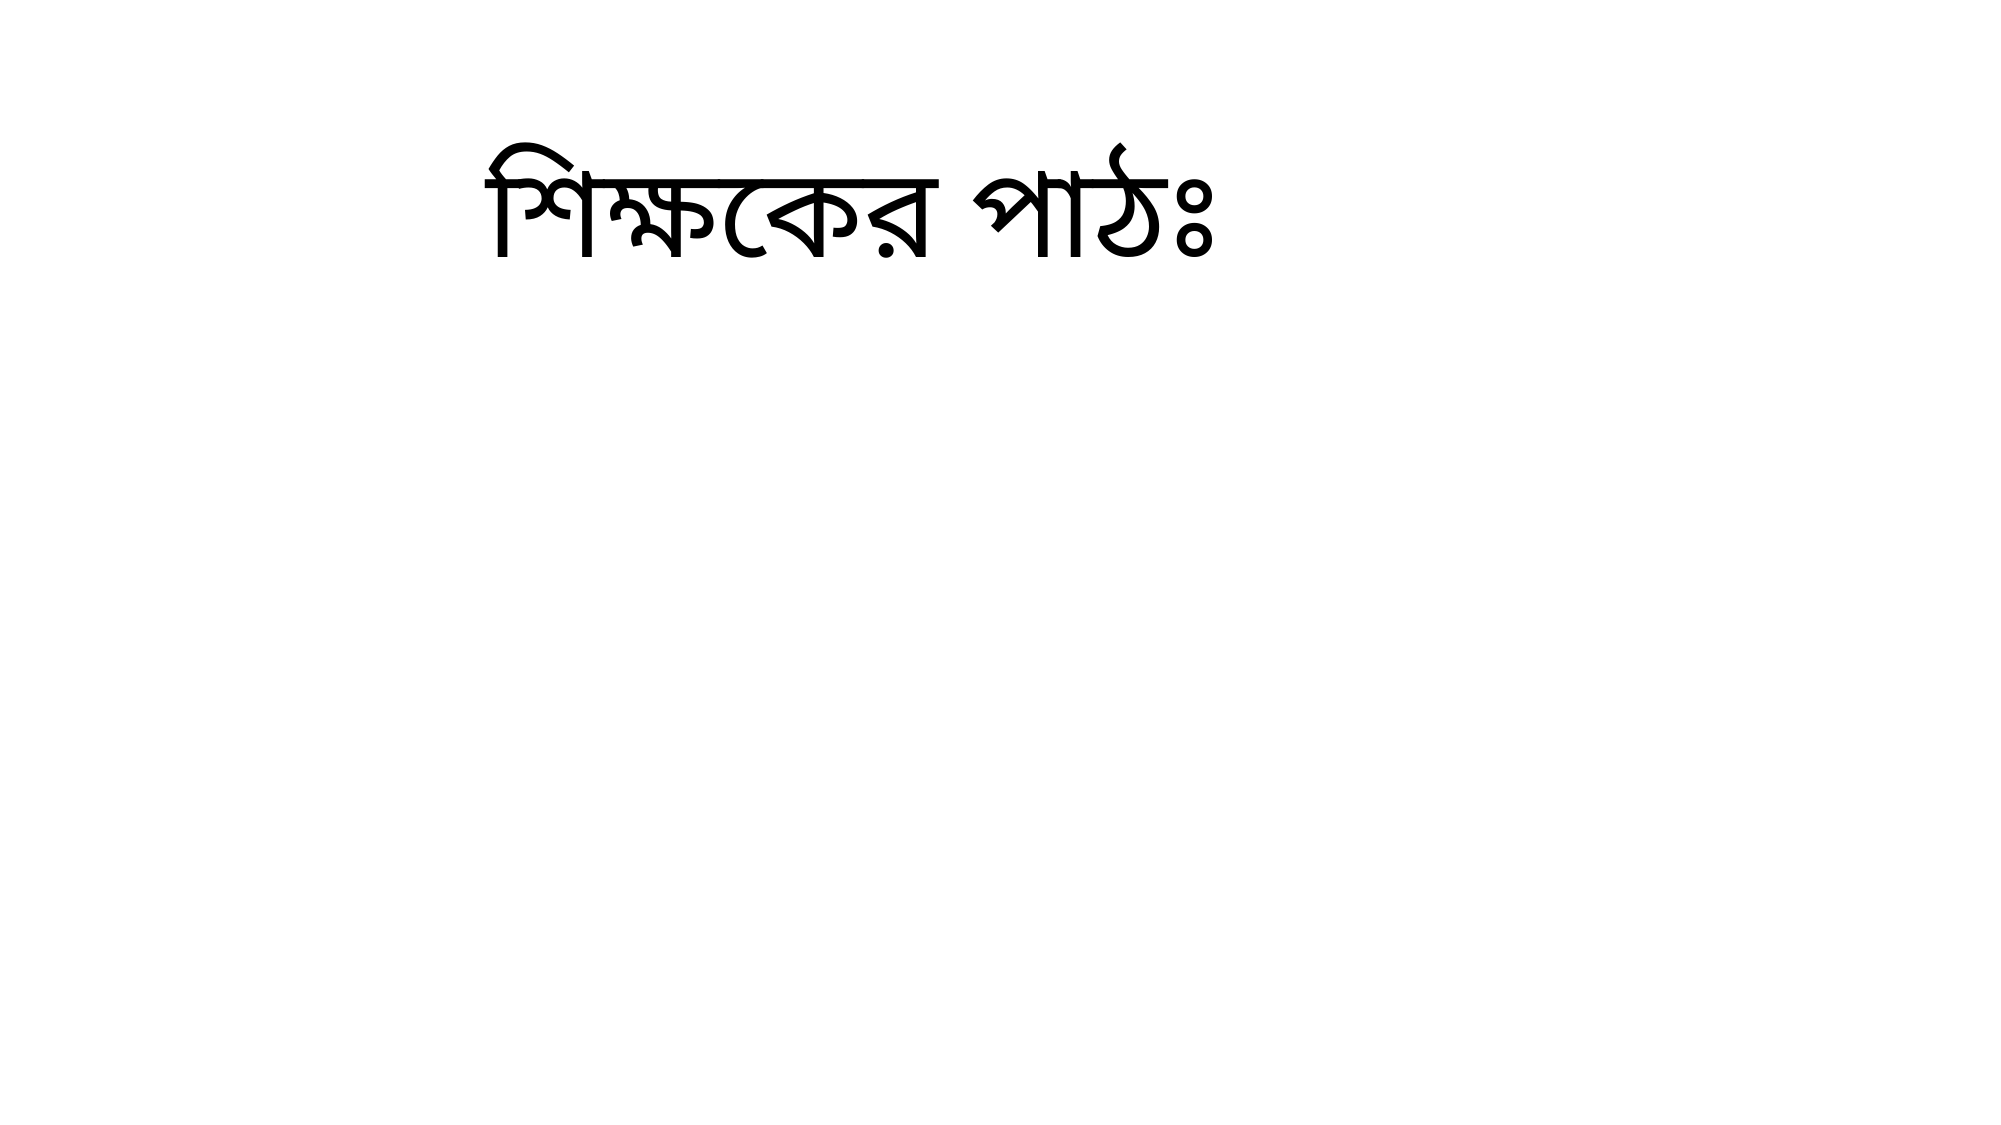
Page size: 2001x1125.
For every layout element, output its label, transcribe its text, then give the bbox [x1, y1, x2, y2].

text_box শিক্ষকের পাঠঃ [471, 124, 1237, 290]
